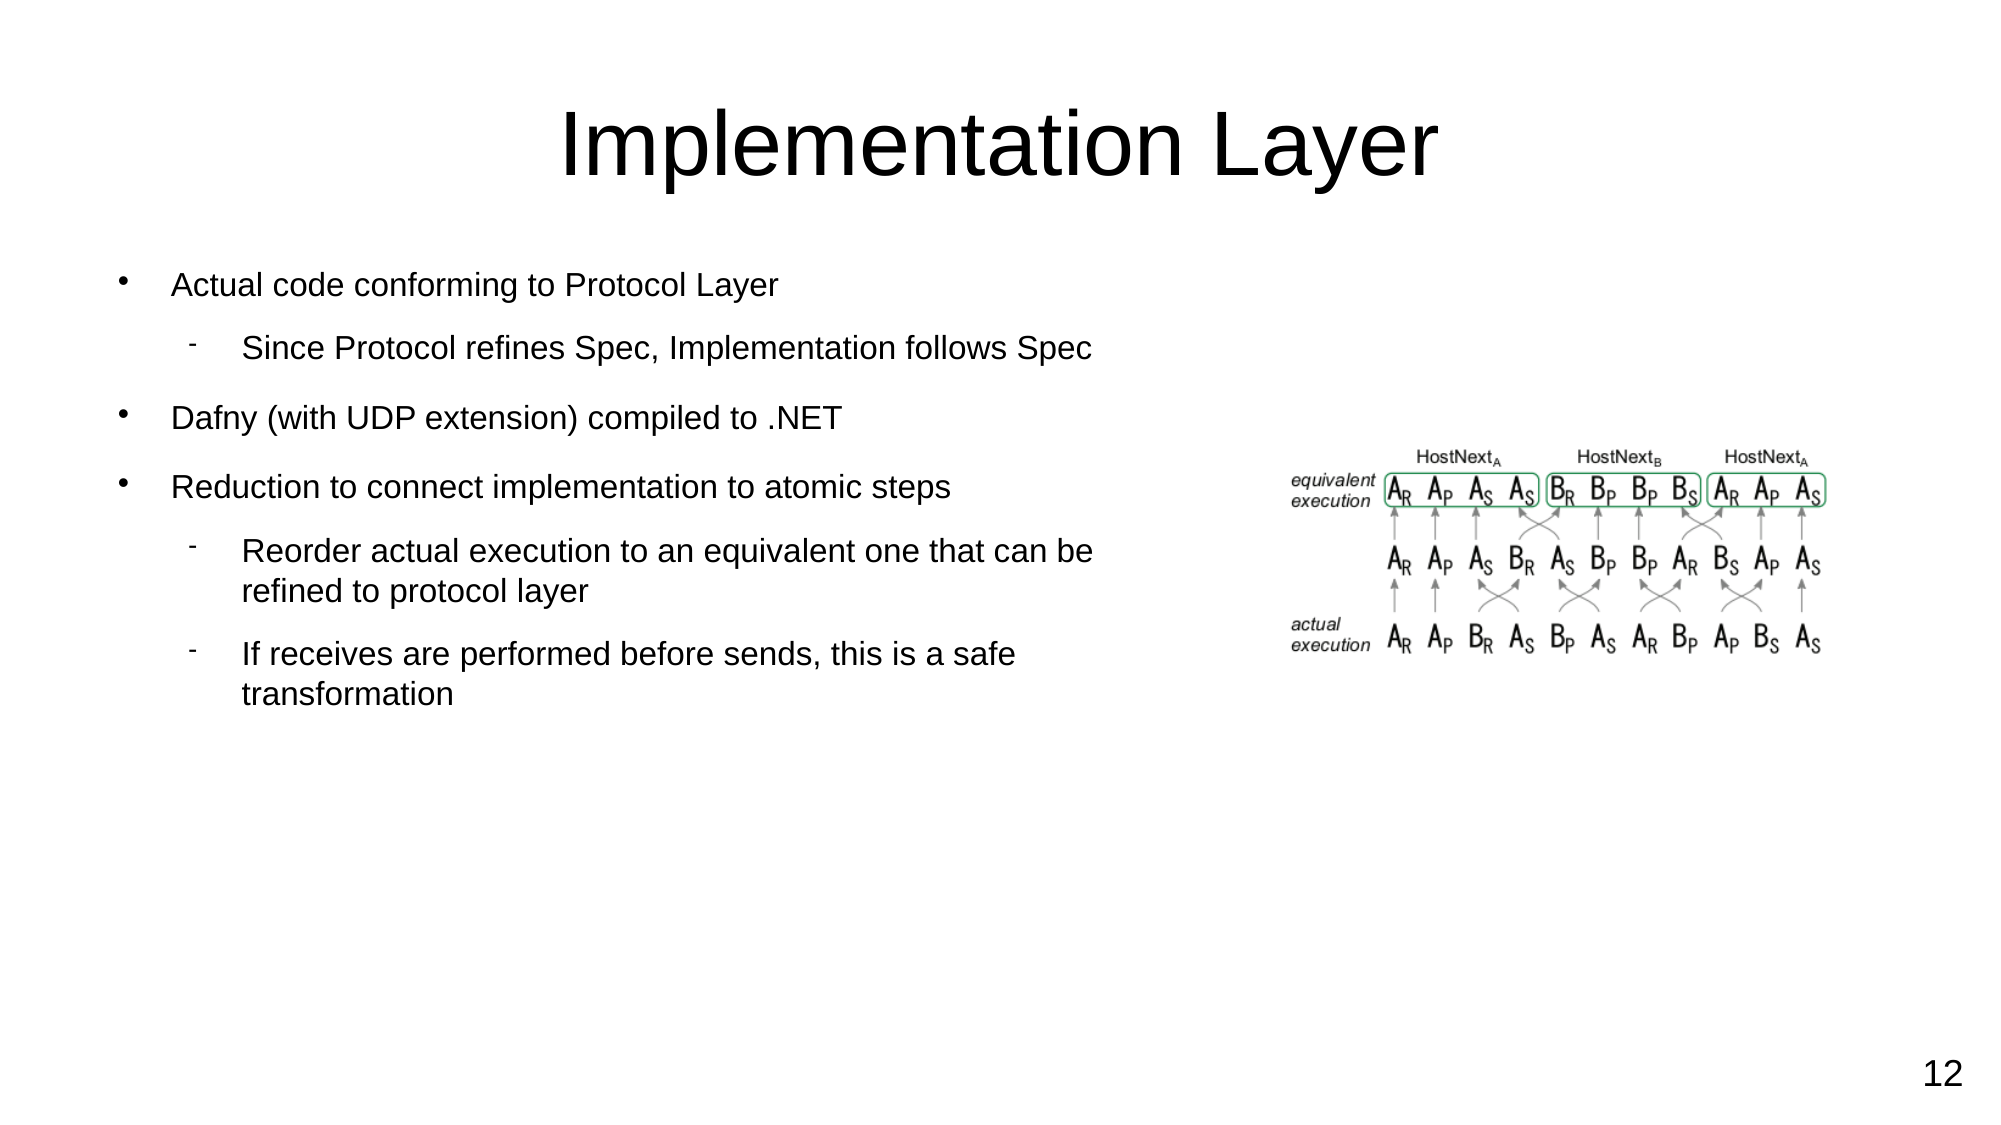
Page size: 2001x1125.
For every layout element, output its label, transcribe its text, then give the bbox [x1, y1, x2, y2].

picture [1285, 435, 1833, 661]
text_box Actual code conforming to Protocol Layer Since Protocol refines Spec, Implementation follows Spec Dafny (with UDP extension) compiled to .NET Reduction to connect implementation to atomic steps Reorder actual execution to an equivalent one that can be refined to protocol layer If receives are performed before sends, this is a safe transformation [99, 263, 1161, 916]
text_box 1 [1907, 1041, 1991, 1114]
text_box Implementation Layer [99, 44, 1900, 233]
